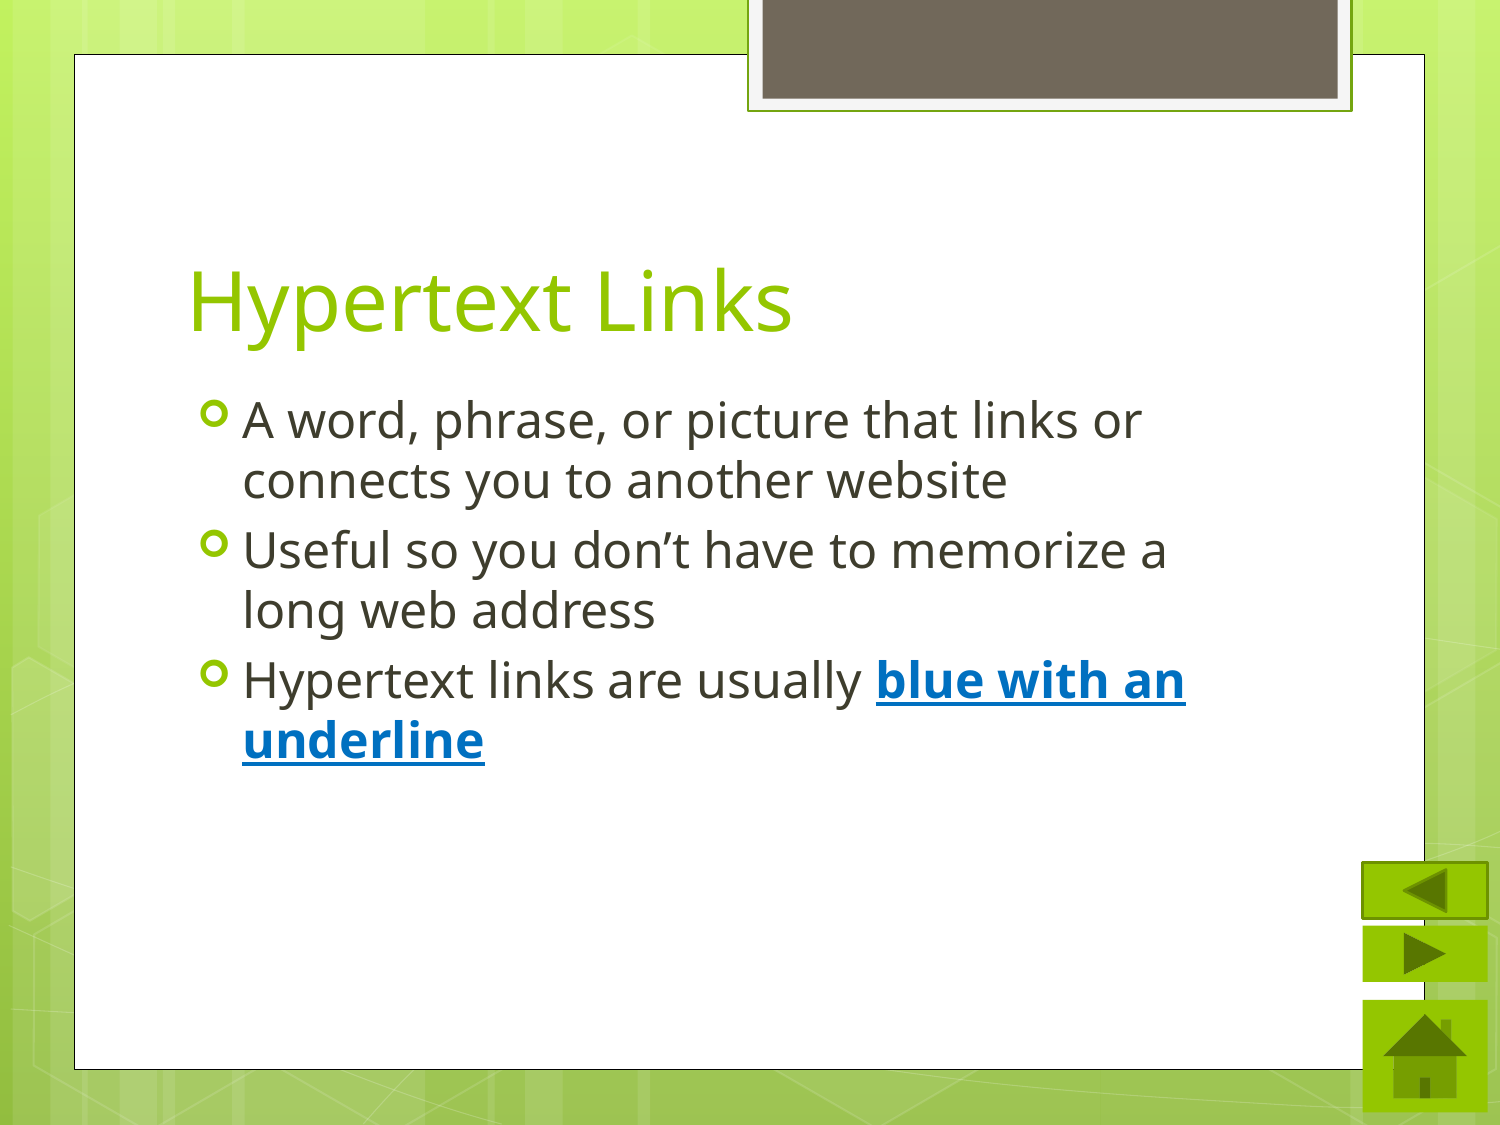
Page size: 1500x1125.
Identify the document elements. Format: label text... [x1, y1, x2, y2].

text_box [1361, 861, 1489, 920]
title Hypertext Links [171, 168, 1324, 357]
list A word, phrase, or picture that links or connects you to another website Useful so you don’t have to memorize a long web address Hypertext links are usually blue with an underline [171, 381, 1283, 957]
text_box [1361, 924, 1489, 983]
text_box [1361, 999, 1489, 1114]
